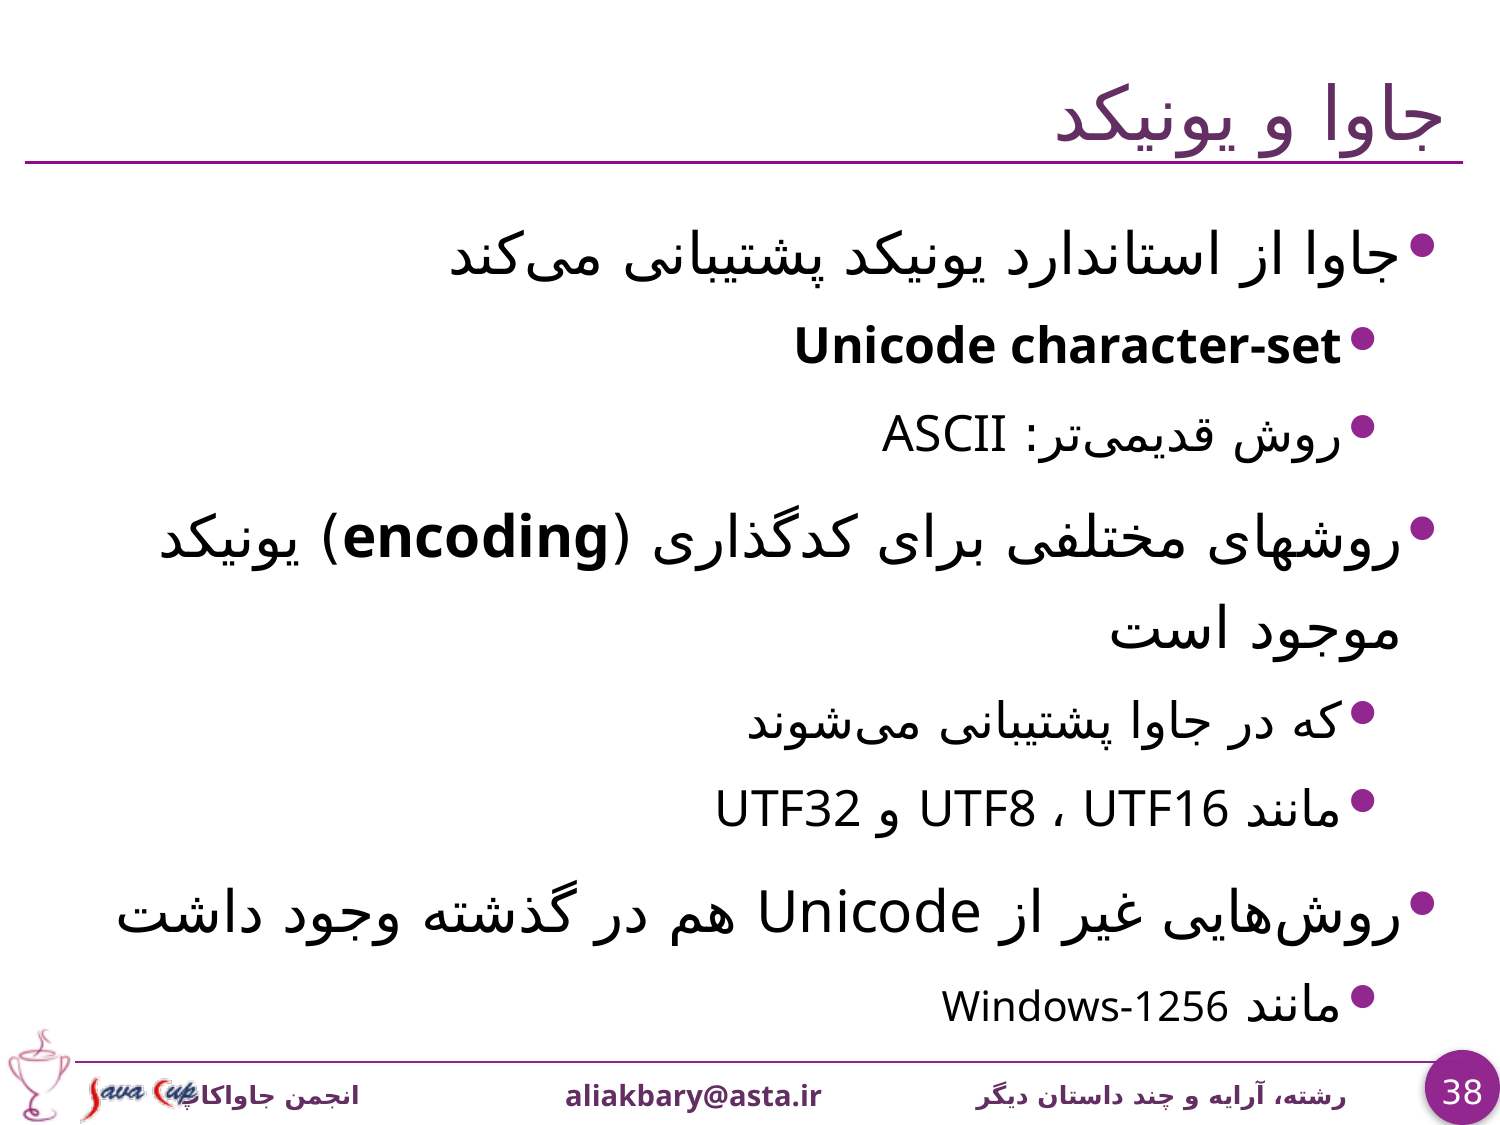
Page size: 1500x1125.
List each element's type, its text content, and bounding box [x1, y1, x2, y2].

title جاوا و یونیکد [24, 37, 1463, 163]
picture [6, 1028, 75, 1125]
list جاوا از استاندارد یونیکد پشتیبانی می‌کند Unicode character-set روش قدیمی‌تر: ASCII روش‎های مختلفی برای کدگذاری (encoding) یونیکد موجود است که در جاوا پشتیبانی می‌شوند مانند UTF8 ، UTF16 و UTF32 روش‌هایی غیر از Unicode هم در گذشته وجود داشت مانند Windows-1256 [75, 187, 1463, 1088]
picture [79, 1088, 200, 1125]
